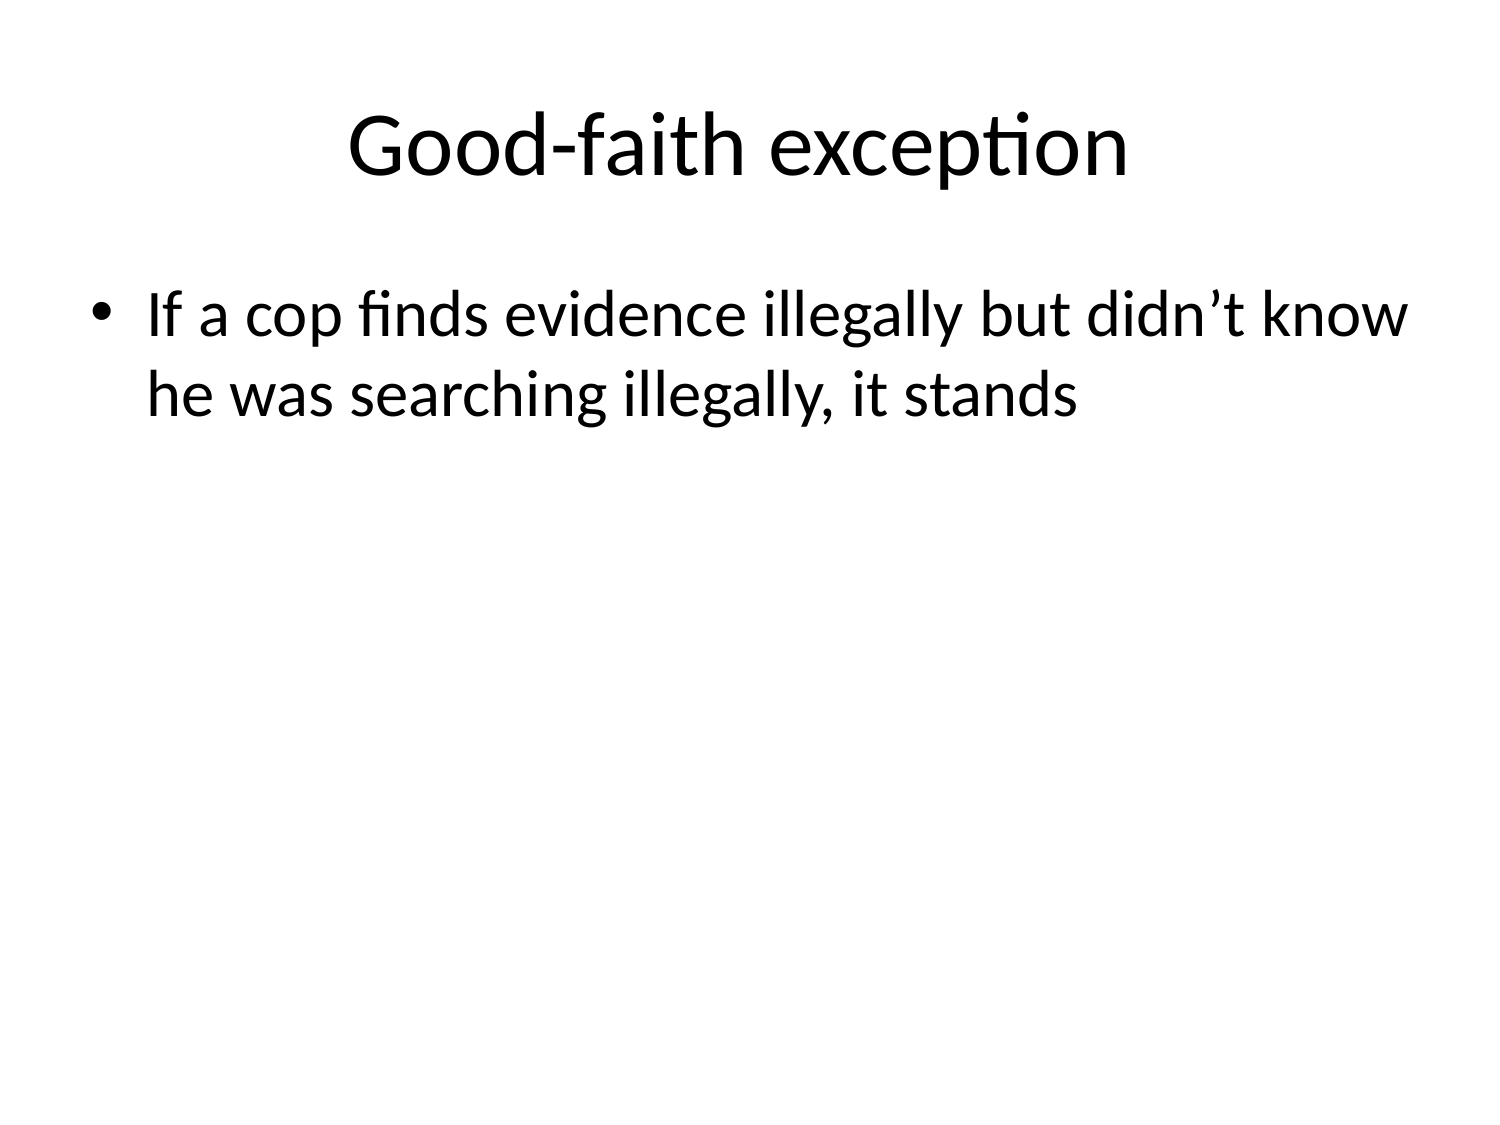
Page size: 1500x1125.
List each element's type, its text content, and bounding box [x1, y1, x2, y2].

list If a cop finds evidence illegally but didn’t know he was searching illegally, it stands [75, 262, 1425, 1005]
title Good-faith exception [75, 45, 1425, 233]
